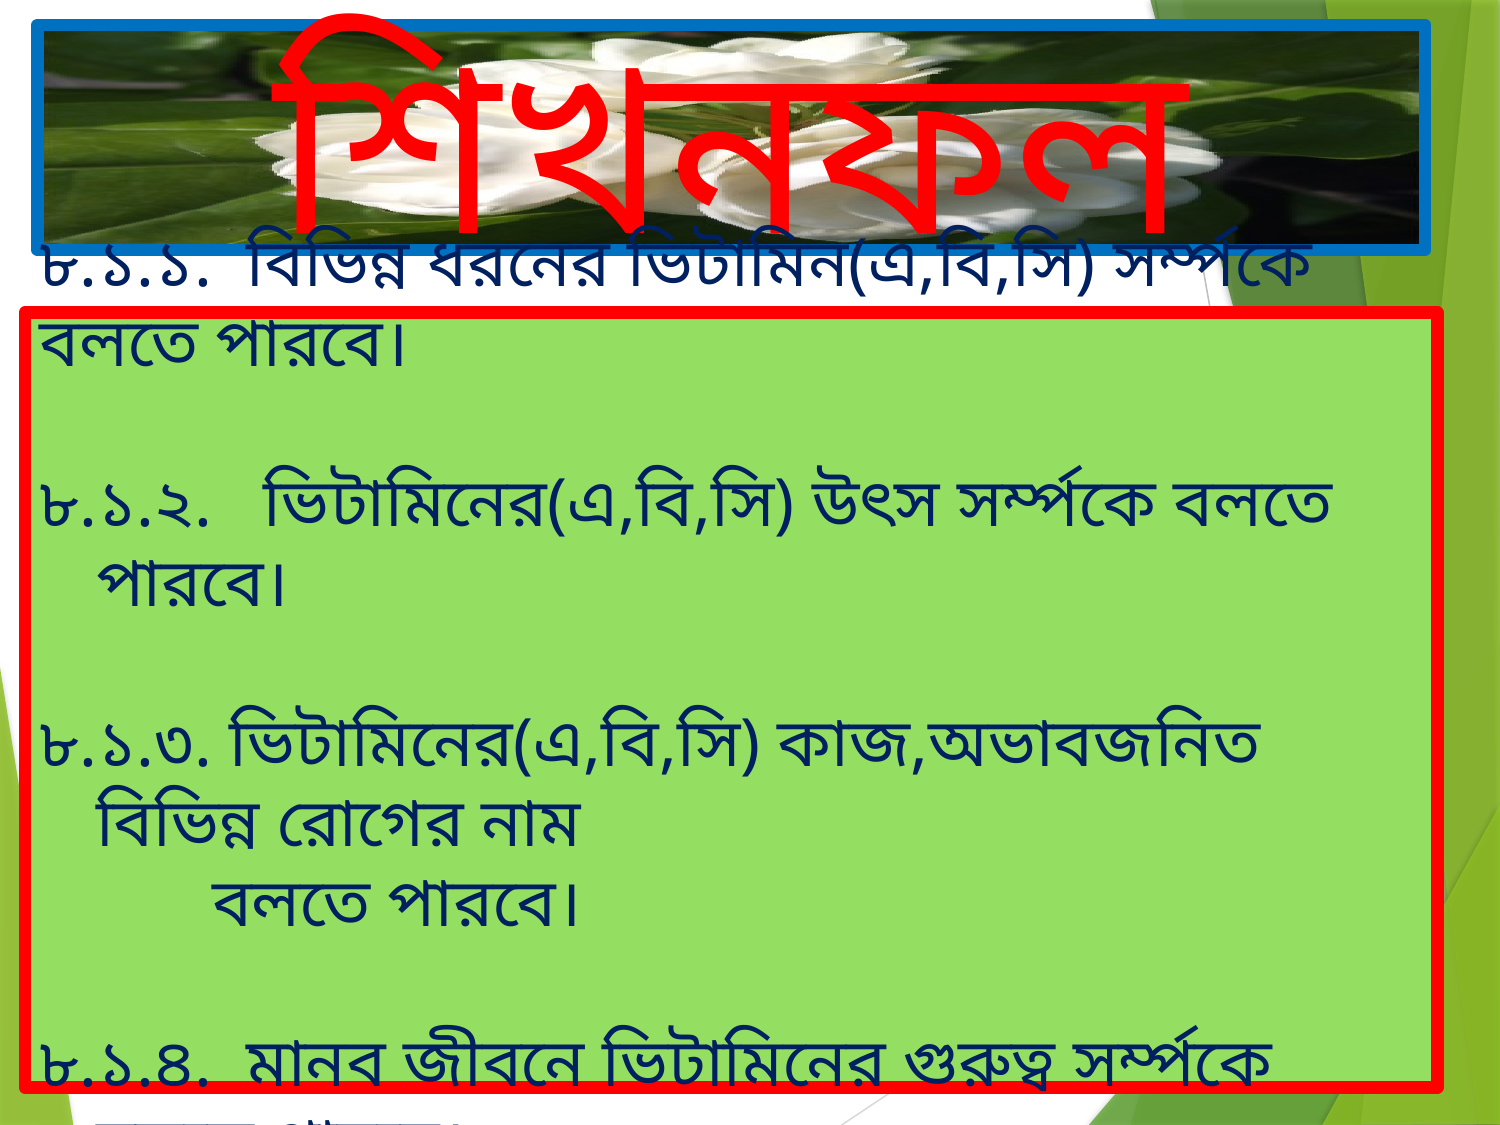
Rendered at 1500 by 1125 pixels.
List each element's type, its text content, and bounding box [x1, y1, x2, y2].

text_box শিখনফল [36, 23, 1427, 251]
text_box ৮.১.১. বিভিন্ন ধরনের ভিটামিন(এ,বি,সি) সর্ম্পকে বলতে পারবে। ৮.১.২. ভিটামিনের(এ,বি,সি) উৎস সর্ম্পকে বলতে পারবে। ৮.১.৩. ভিটামিনের(এ,বি,সি) কাজ,অভাবজনিত বিভিন্ন রোগের নাম বলতে পারবে। ৮.১.৪. মানব জীবনে ভিটামিনের গুরুত্ব সর্ম্পকে বলতে পারবে। [23, 311, 1439, 1089]
